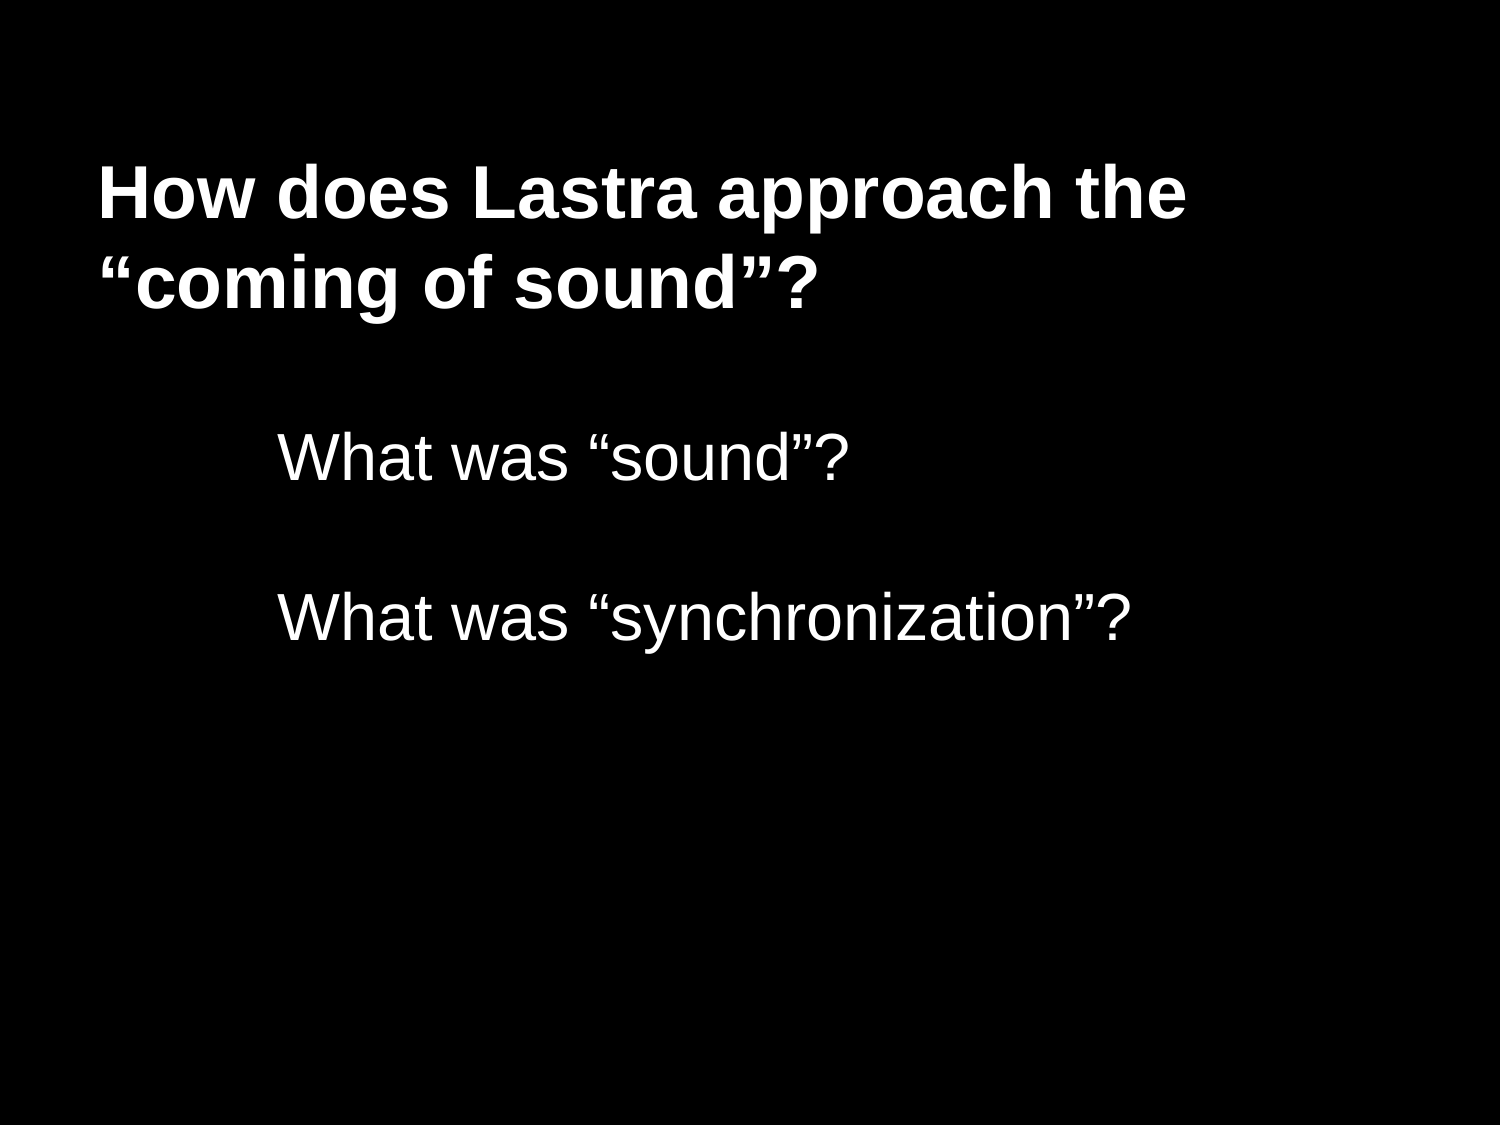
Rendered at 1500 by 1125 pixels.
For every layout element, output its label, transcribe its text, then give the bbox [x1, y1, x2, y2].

text_box How does Lastra approach the “coming of sound”? [82, 135, 1372, 331]
text_box What was “sound”? What was “synchronization”? [262, 406, 1372, 662]
